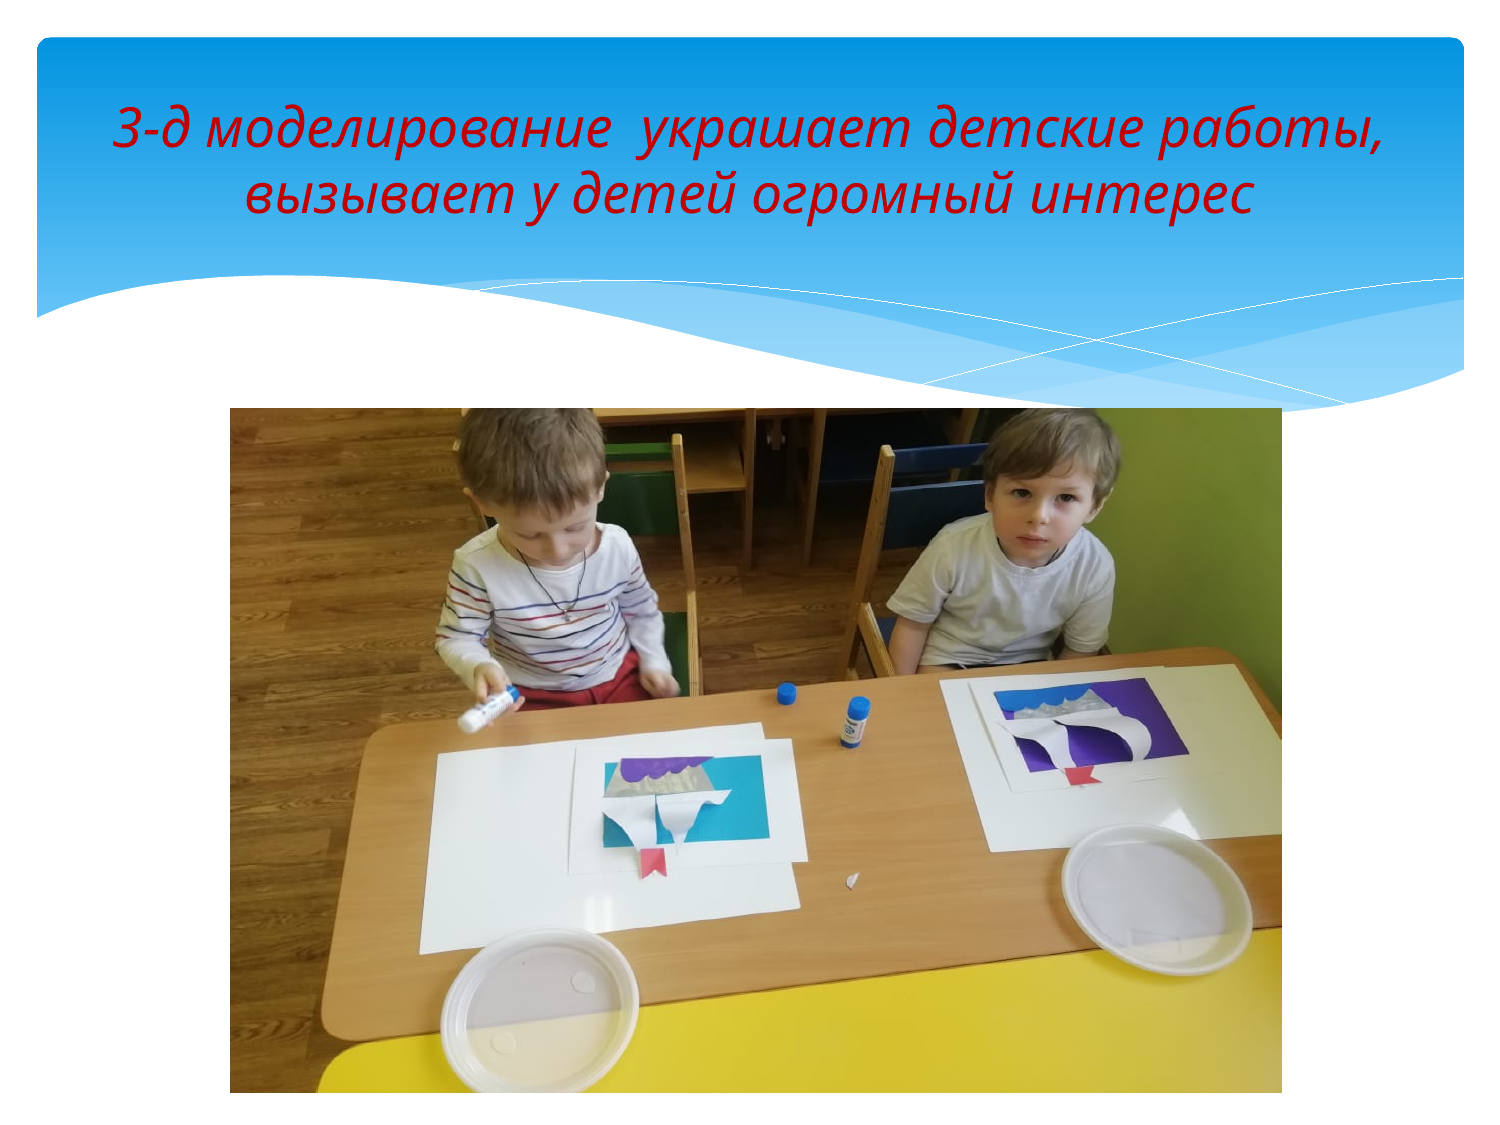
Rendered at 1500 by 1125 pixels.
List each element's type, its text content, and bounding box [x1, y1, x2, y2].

picture [229, 408, 1282, 1093]
title 3-д моделирование украшает детские работы, вызывает у детей огромный интерес [75, 55, 1425, 261]
